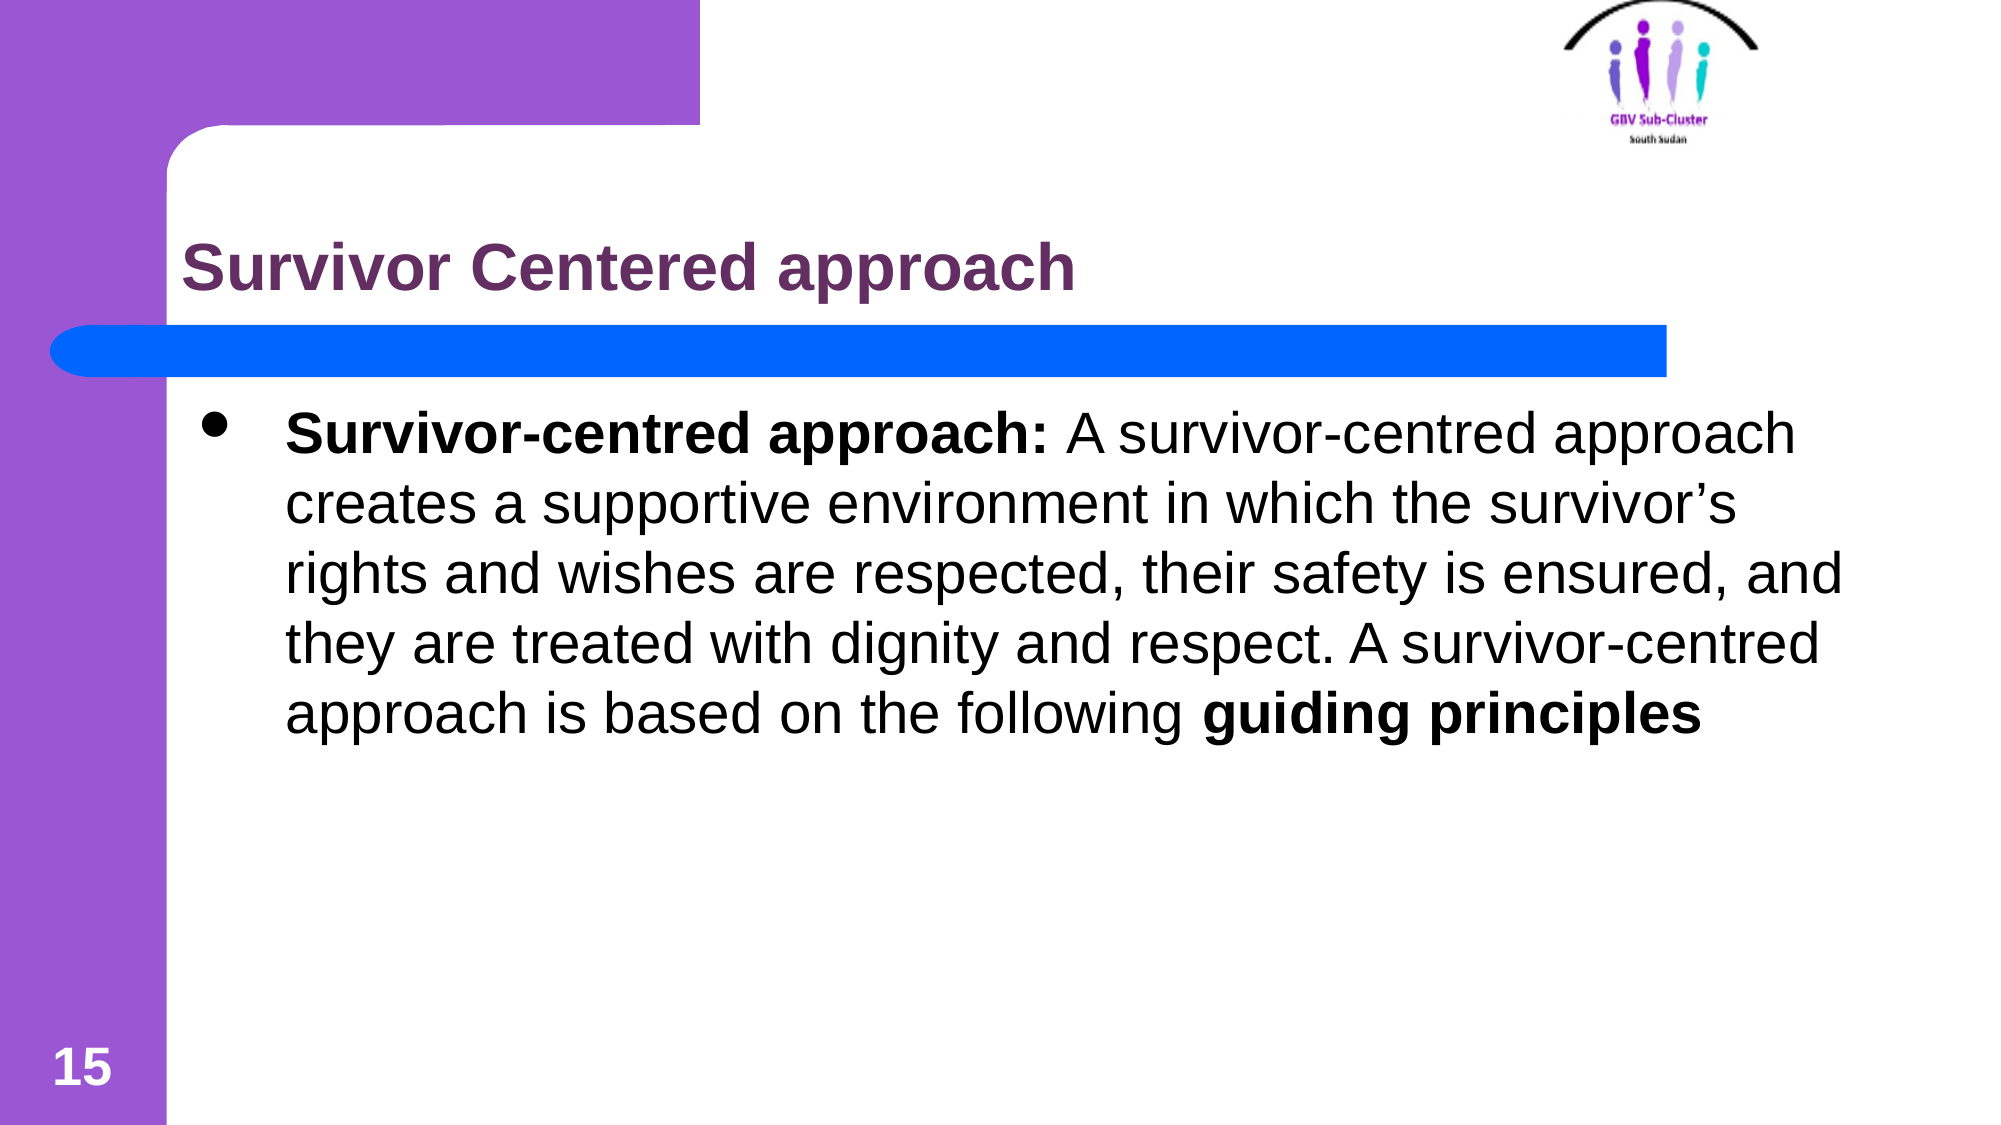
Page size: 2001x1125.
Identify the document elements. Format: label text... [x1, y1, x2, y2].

title Survivor Centered approach [166, 125, 1900, 313]
picture [1562, 0, 1760, 152]
list Survivor-centred approach: A survivor-centred approach creates a supportive environment in which the survivor’s rights and wishes are respected, their safety is ensured, and they are treated with dignity and respect. A survivor-centred approach is based on the following guiding principles [183, 387, 1866, 999]
slide_number 15 [18, 1023, 147, 1105]
